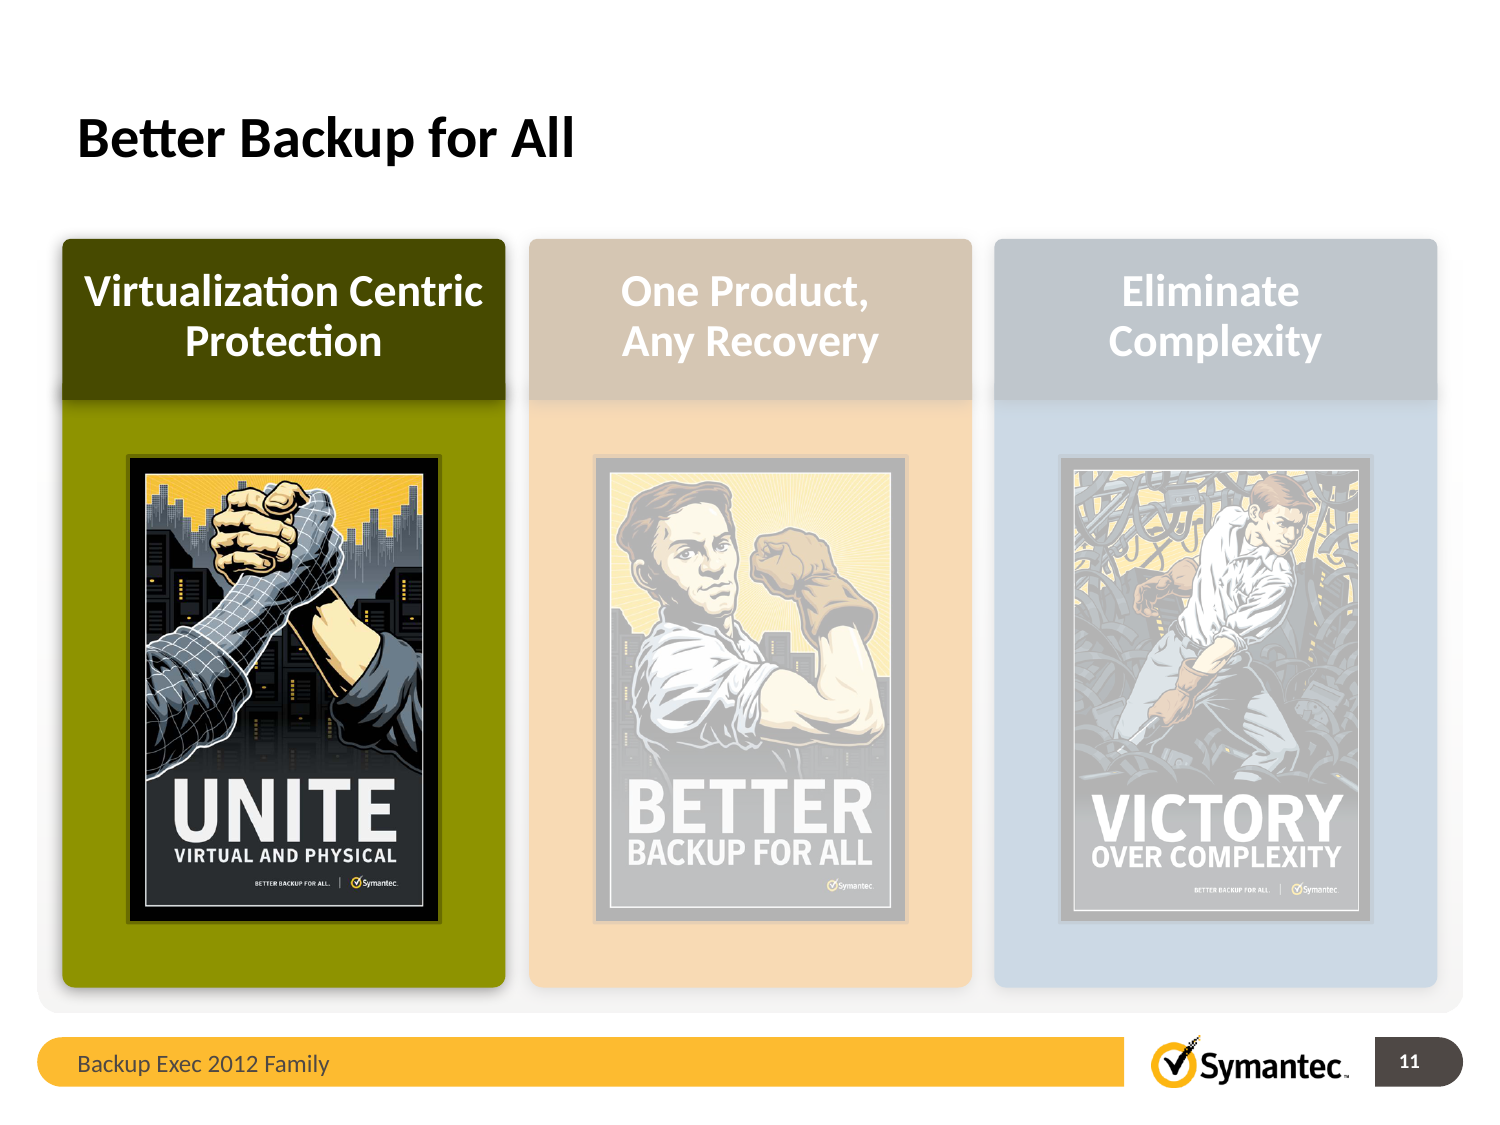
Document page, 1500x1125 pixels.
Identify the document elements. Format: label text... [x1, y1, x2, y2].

text_box [26, 208, 1478, 1031]
text_box 11 [1383, 1049, 1452, 1075]
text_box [62, 238, 506, 988]
footer Backup Exec 2012 Family [62, 1042, 749, 1082]
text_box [528, 238, 973, 988]
picture [1151, 1035, 1349, 1088]
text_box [994, 238, 1438, 988]
title Better Backup for All [62, 40, 1438, 179]
